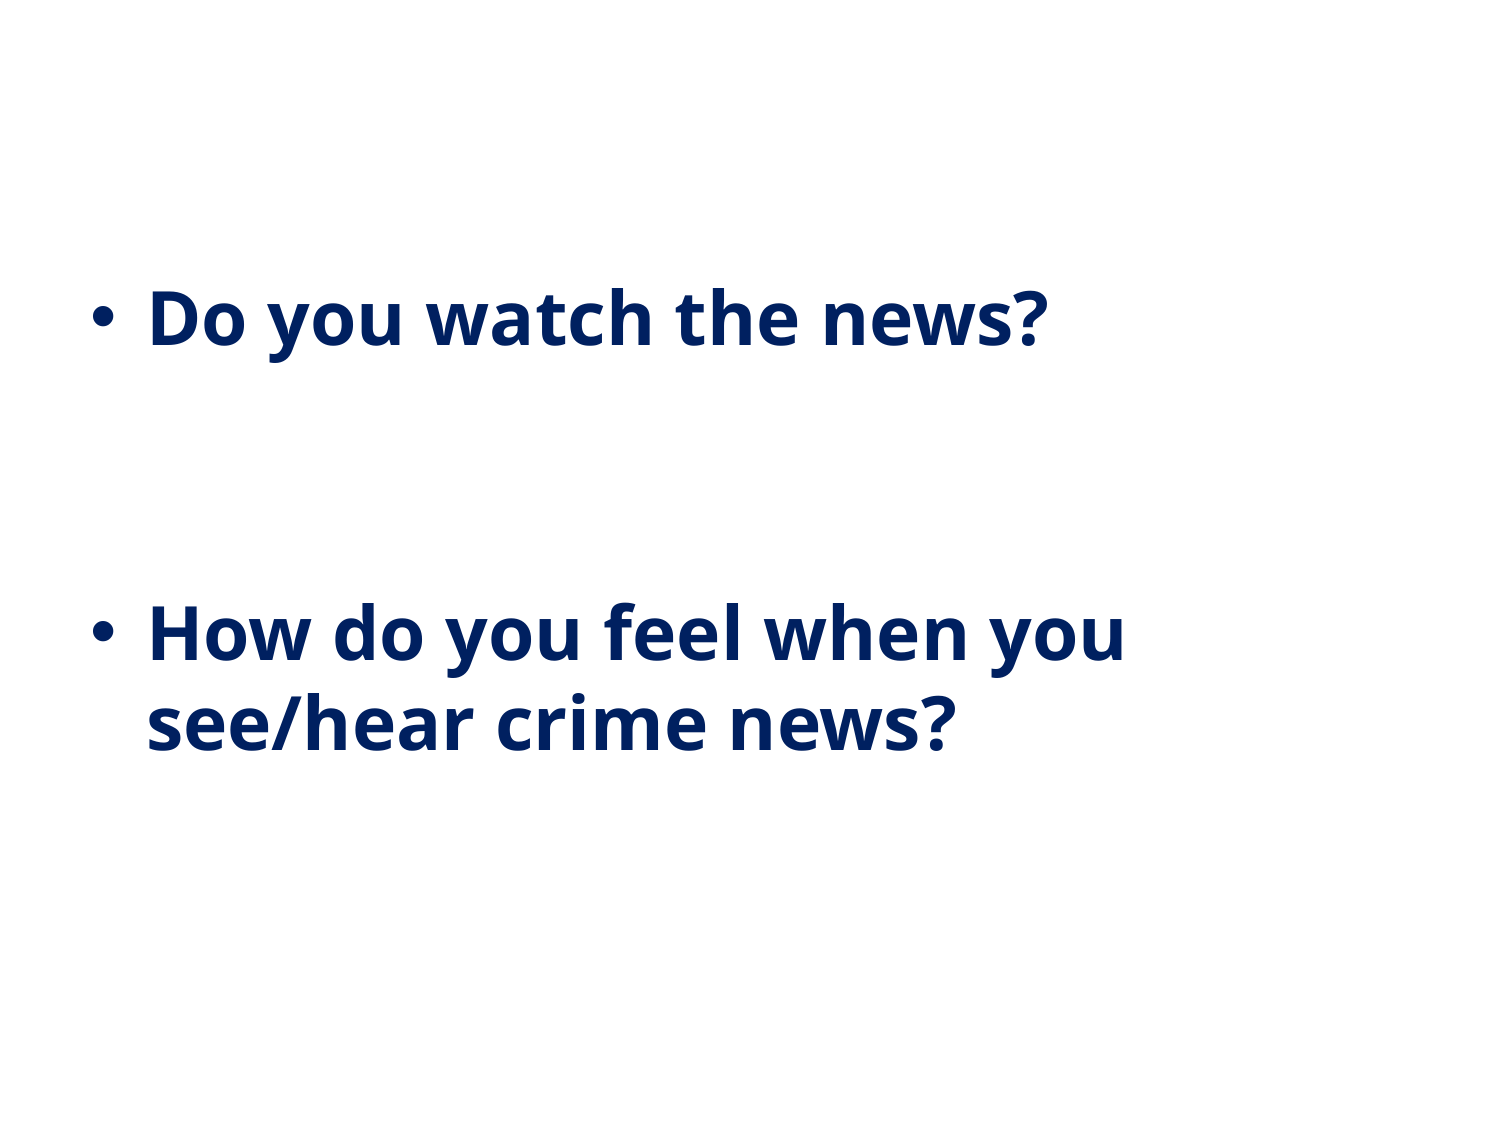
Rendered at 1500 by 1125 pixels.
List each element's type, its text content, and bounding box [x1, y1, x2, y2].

list Do you watch the news? How do you feel when you see/hear crime news? [75, 262, 1425, 1005]
